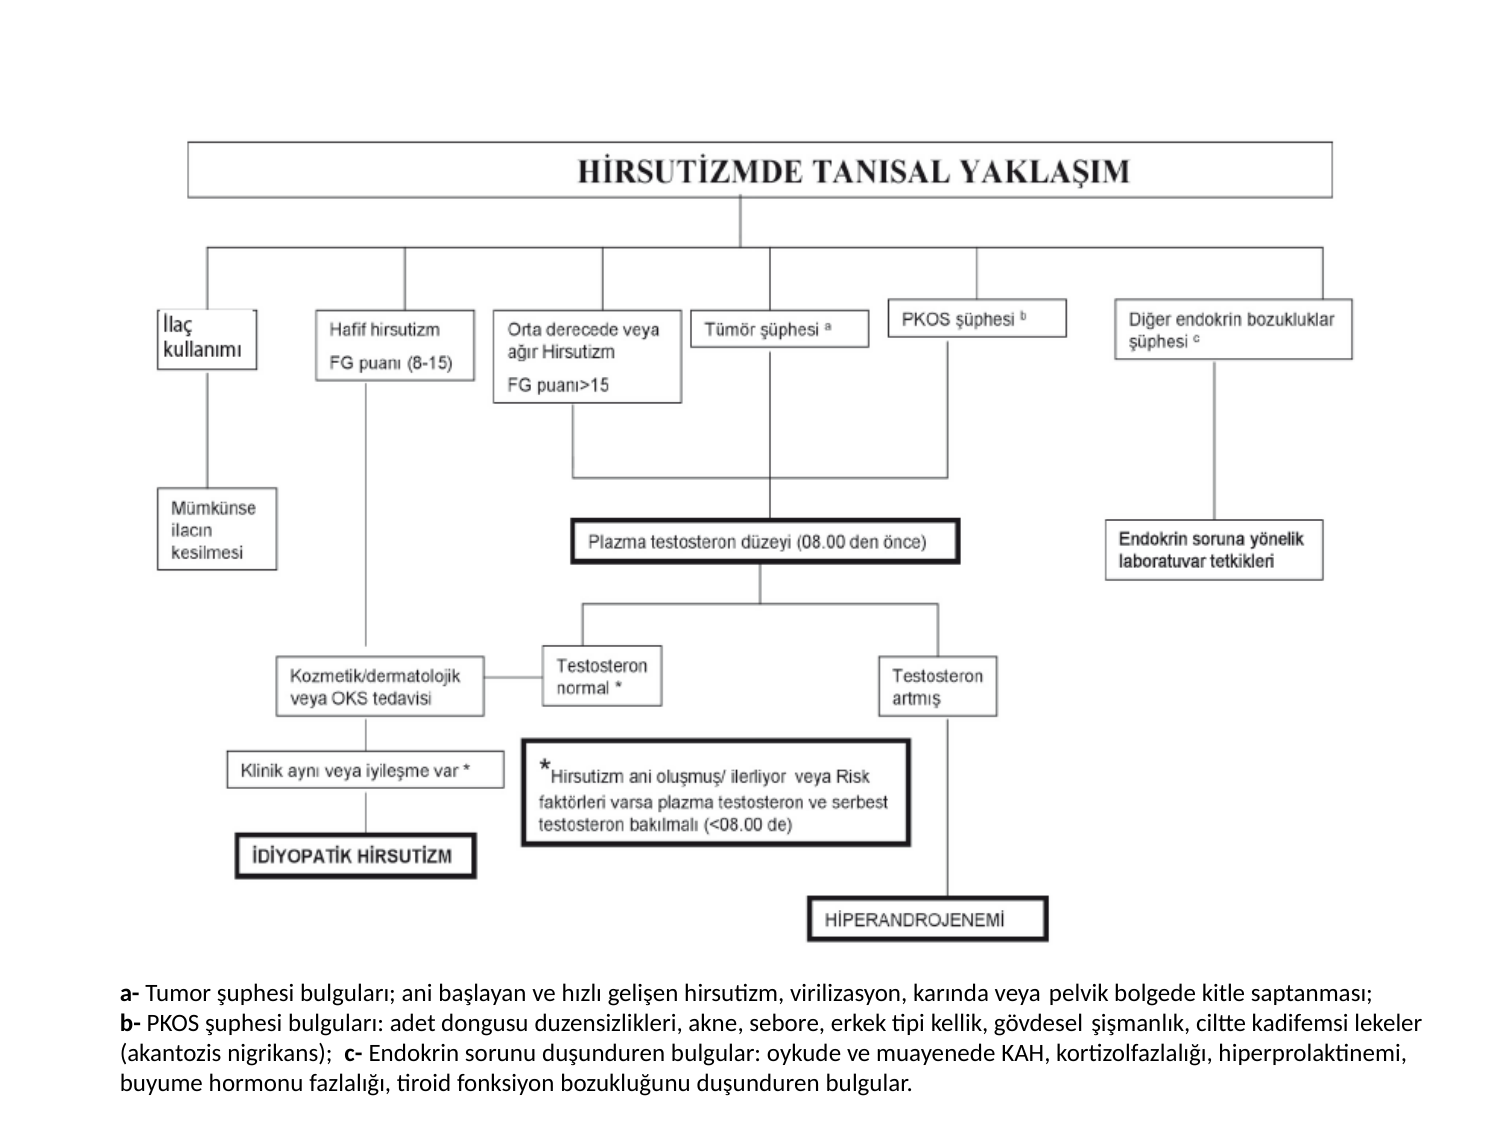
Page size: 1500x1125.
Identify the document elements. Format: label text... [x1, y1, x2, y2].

picture [52, 113, 1448, 953]
text_box a- Tumor şuphesi bulguları; ani başlayan ve hızlı gelişen hirsutizm, virilizasyon, karında veya pelvik bolgede kitle saptanması; b- PKOS şuphesi bulguları: adet dongusu duzensizlikleri, akne, sebore, erkek tipi kellik, gövdesel şişmanlık, ciltte kadifemsi lekeler (akantozis nigrikans); c- Endokrin sorunu duşunduren bulgular: oykude ve muayenede KAH, kortizolfazlalığı, hiperprolaktinemi, buyume hormonu fazlalığı, tiroid fonksiyon bozukluğunu duşunduren bulgular. [105, 969, 1444, 1104]
